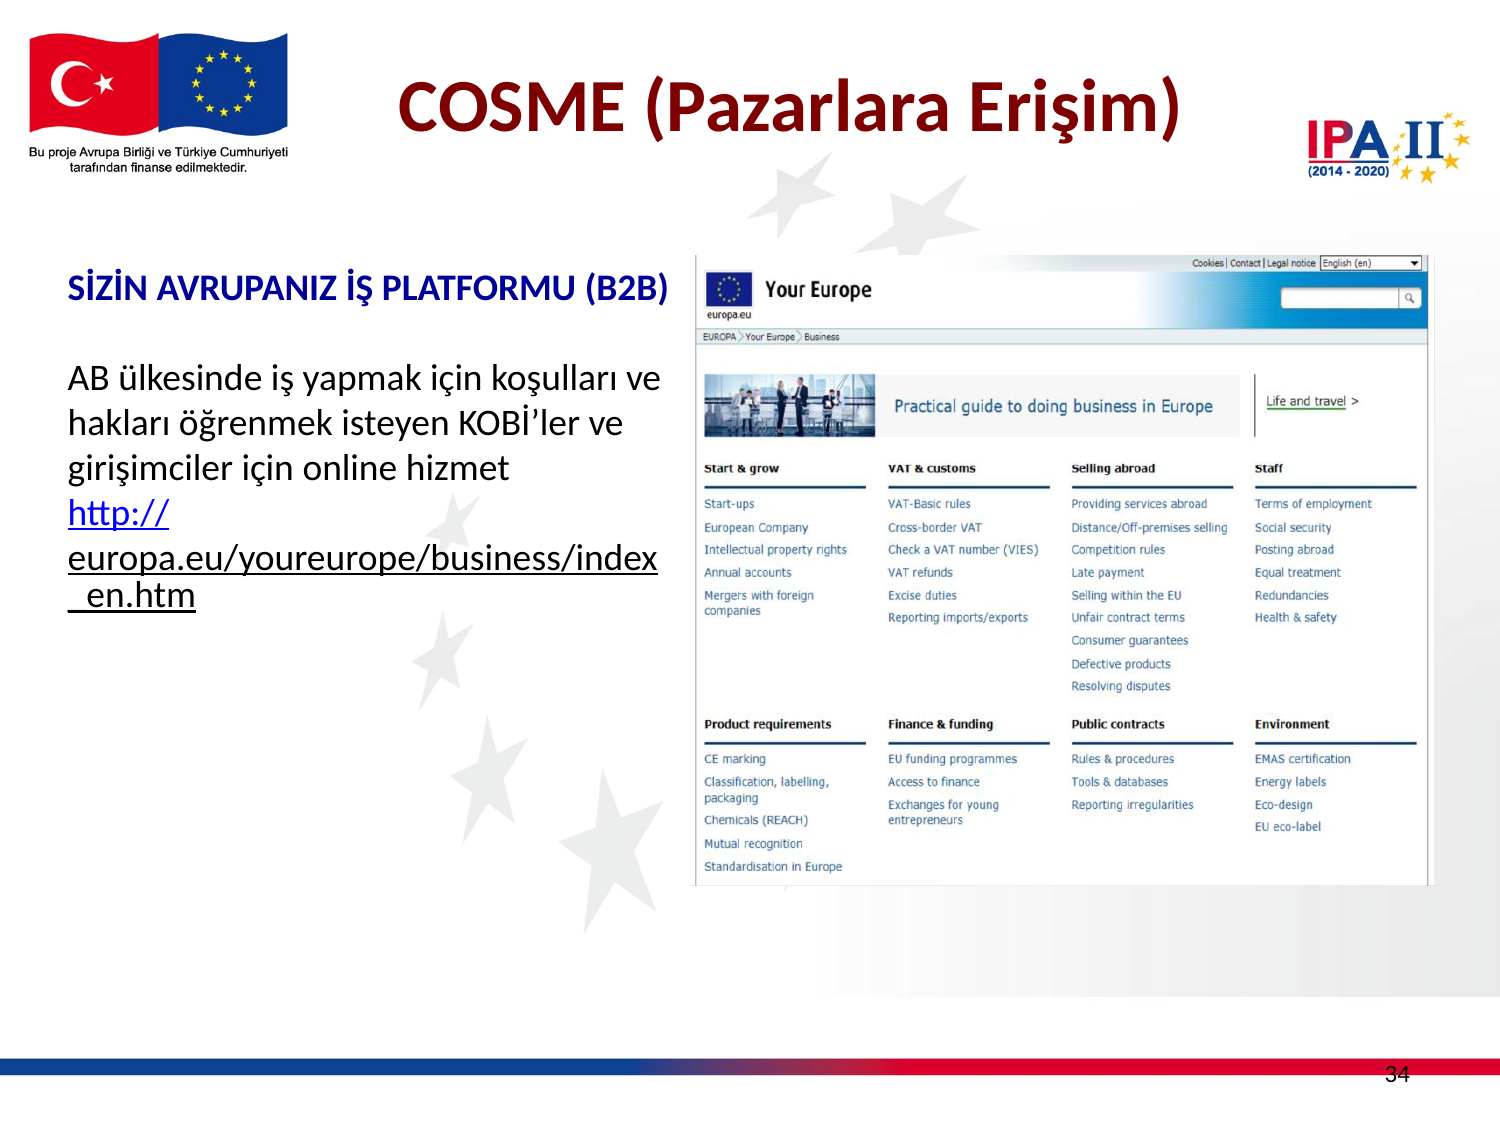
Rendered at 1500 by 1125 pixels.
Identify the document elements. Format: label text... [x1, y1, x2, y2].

slide_number 34 [1074, 1042, 1425, 1103]
title COSME (Pazarlara Erişim) [17, 19, 1500, 185]
text_box SİZİN AVRUPANIZ İŞ PLATFORMU (B2B) AB ülkesinde iş yapmak için koşulları ve hakları öğrenmek isteyen KOBİ’ler ve girişimciler için online hizmet http://europa.eu/youreurope/business/index_en.htm [52, 255, 688, 631]
picture [0, 0, 1500, 1125]
